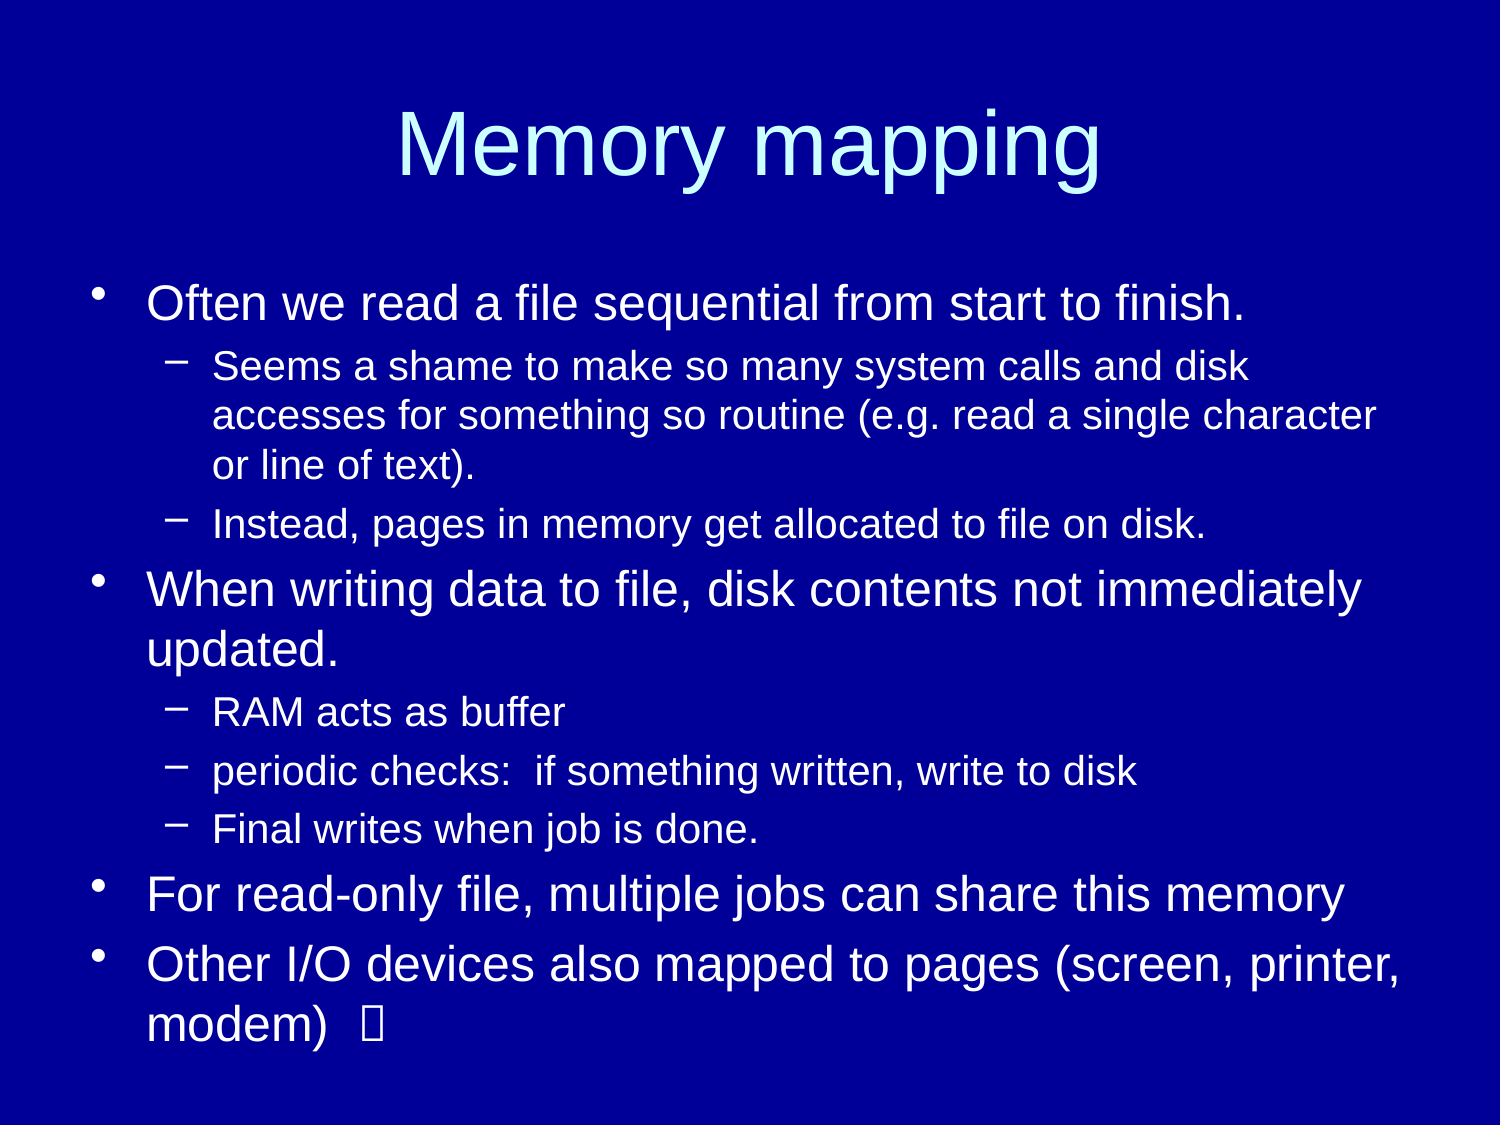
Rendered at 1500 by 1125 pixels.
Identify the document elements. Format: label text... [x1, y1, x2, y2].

title Memory mapping [75, 45, 1425, 233]
list Often we read a file sequential from start to finish. Seems a shame to make so many system calls and disk accesses for something so routine (e.g. read a single character or line of text). Instead, pages in memory get allocated to file on disk. When writing data to file, disk contents not immediately updated. RAM acts as buffer periodic checks: if something written, write to disk Final writes when job is done. For read-only file, multiple jobs can share this memory Other I/O devices also mapped to pages (screen, printer, modem)  [75, 262, 1425, 1005]
